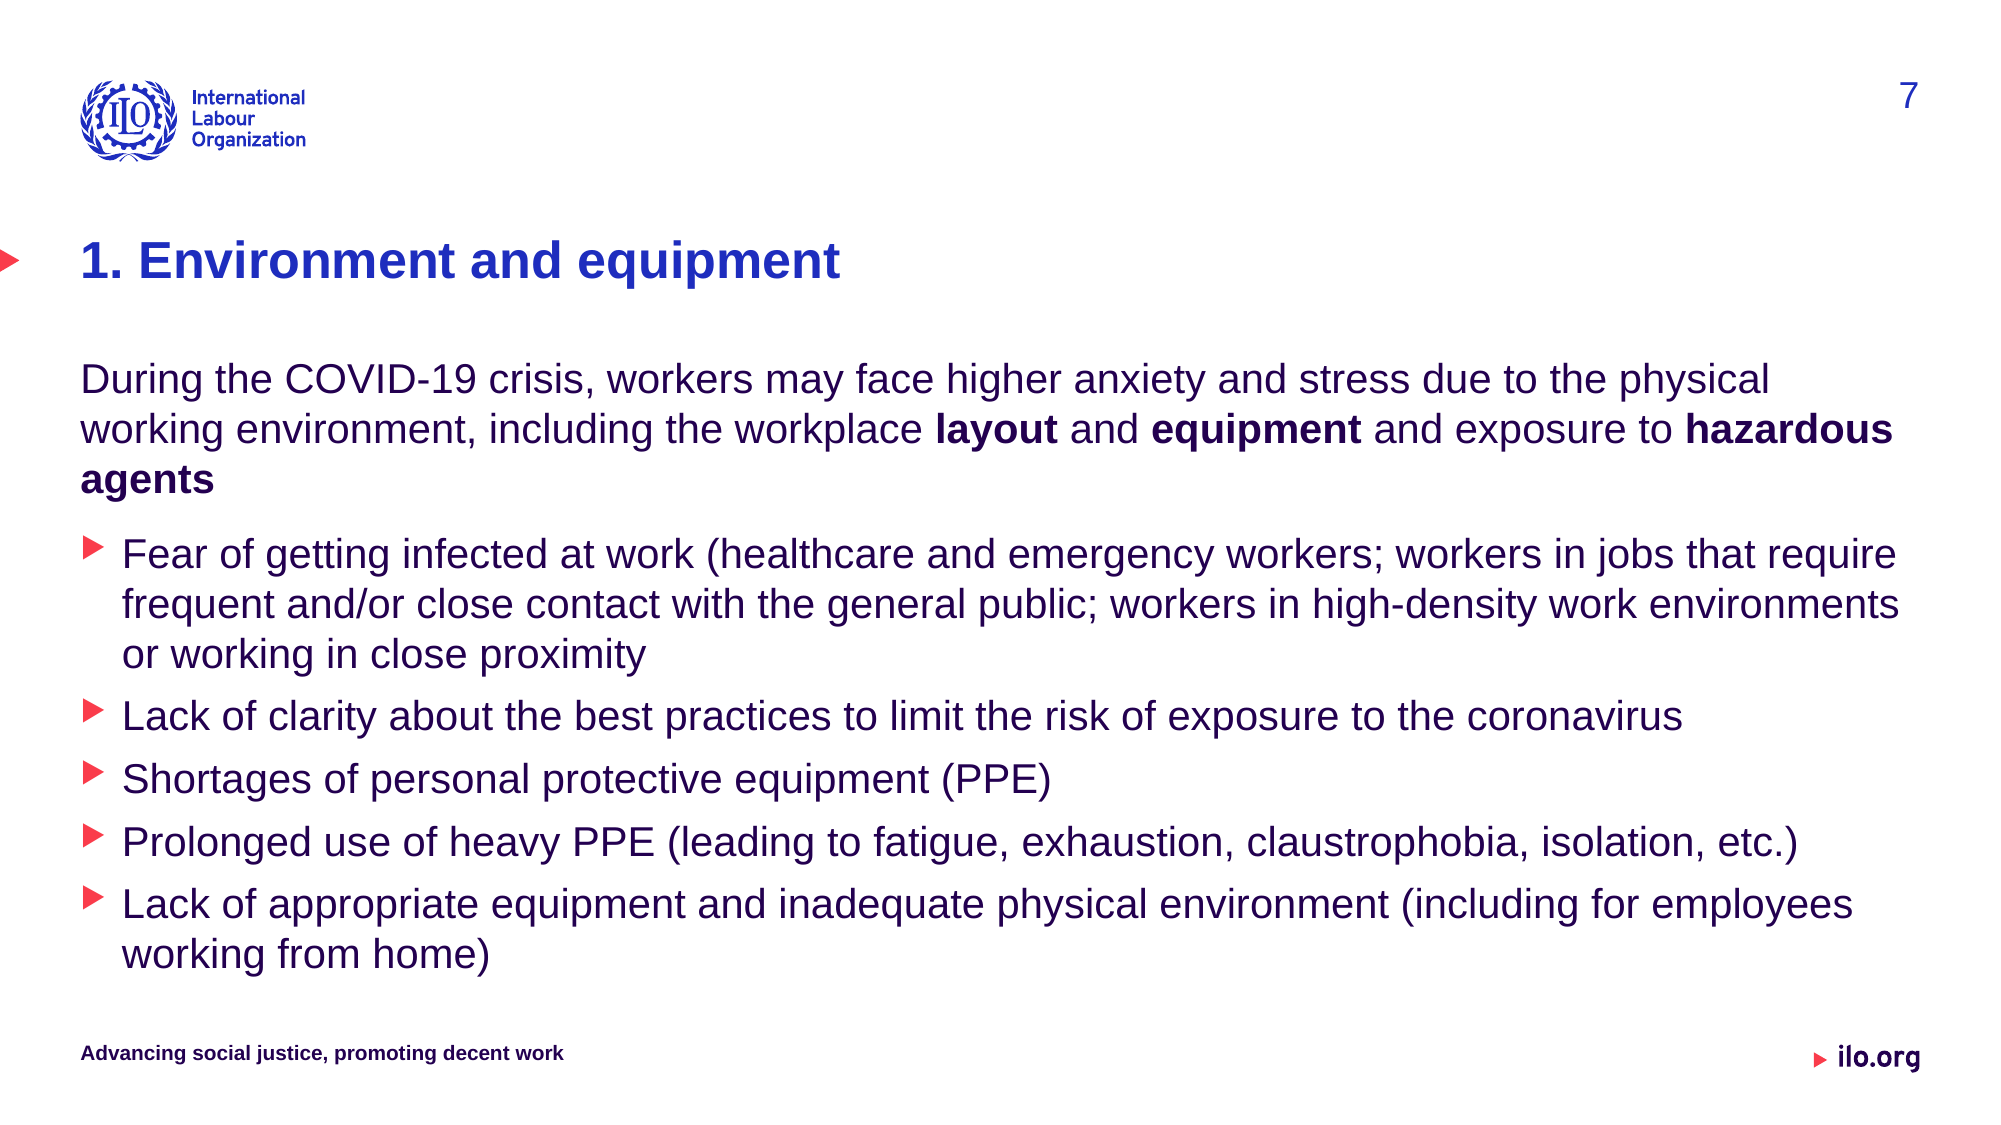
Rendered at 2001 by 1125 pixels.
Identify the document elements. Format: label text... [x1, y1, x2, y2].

footer Advancing social justice, promoting decent work [80, 1039, 1000, 1070]
slide_number 7 [1830, 70, 1920, 119]
list During the COVID-19 crisis, workers may face higher anxiety and stress due to the physical working environment, including the workplace layout and equipment and exposure to hazardous agents Fear of getting infected at work (healthcare and emergency workers; workers in jobs that require frequent and/or close contact with the general public; workers in high-density work environments or working in close proximity Lack of clarity about the best practices to limit the risk of exposure to the coronavirus Shortages of personal protective equipment (PPE) Prolonged use of heavy PPE (leading to fatigue, exhaustion, claustrophobia, isolation, etc.) Lack of appropriate equipment and inadequate physical environment (including for employees working from home) [80, 351, 1920, 982]
title 1. Environment and equipment [80, 233, 1920, 351]
